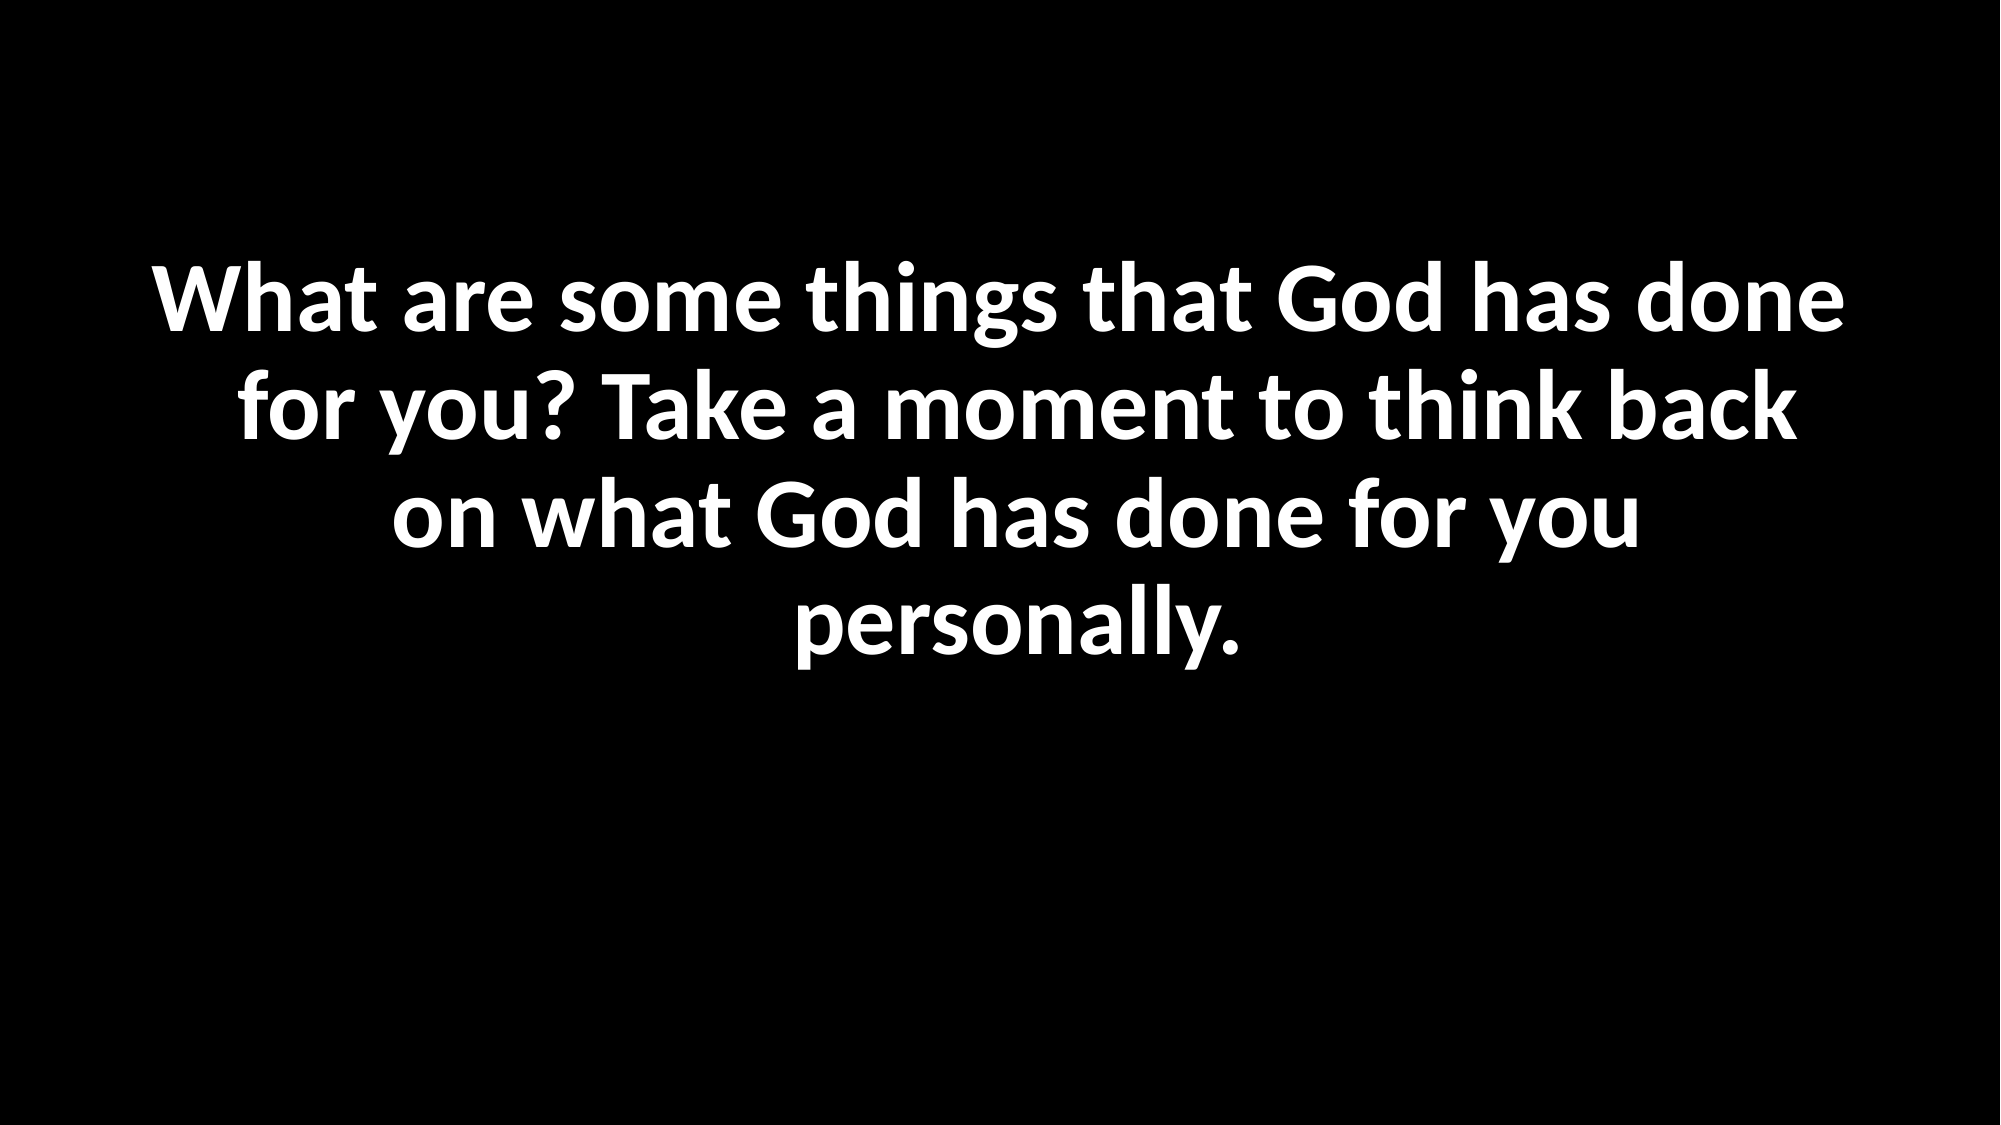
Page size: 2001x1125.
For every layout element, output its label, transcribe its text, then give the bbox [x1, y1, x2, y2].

text_box What are some things that God has done for you? Take a moment to think back on what God has done for you personally. [130, 237, 1870, 684]
